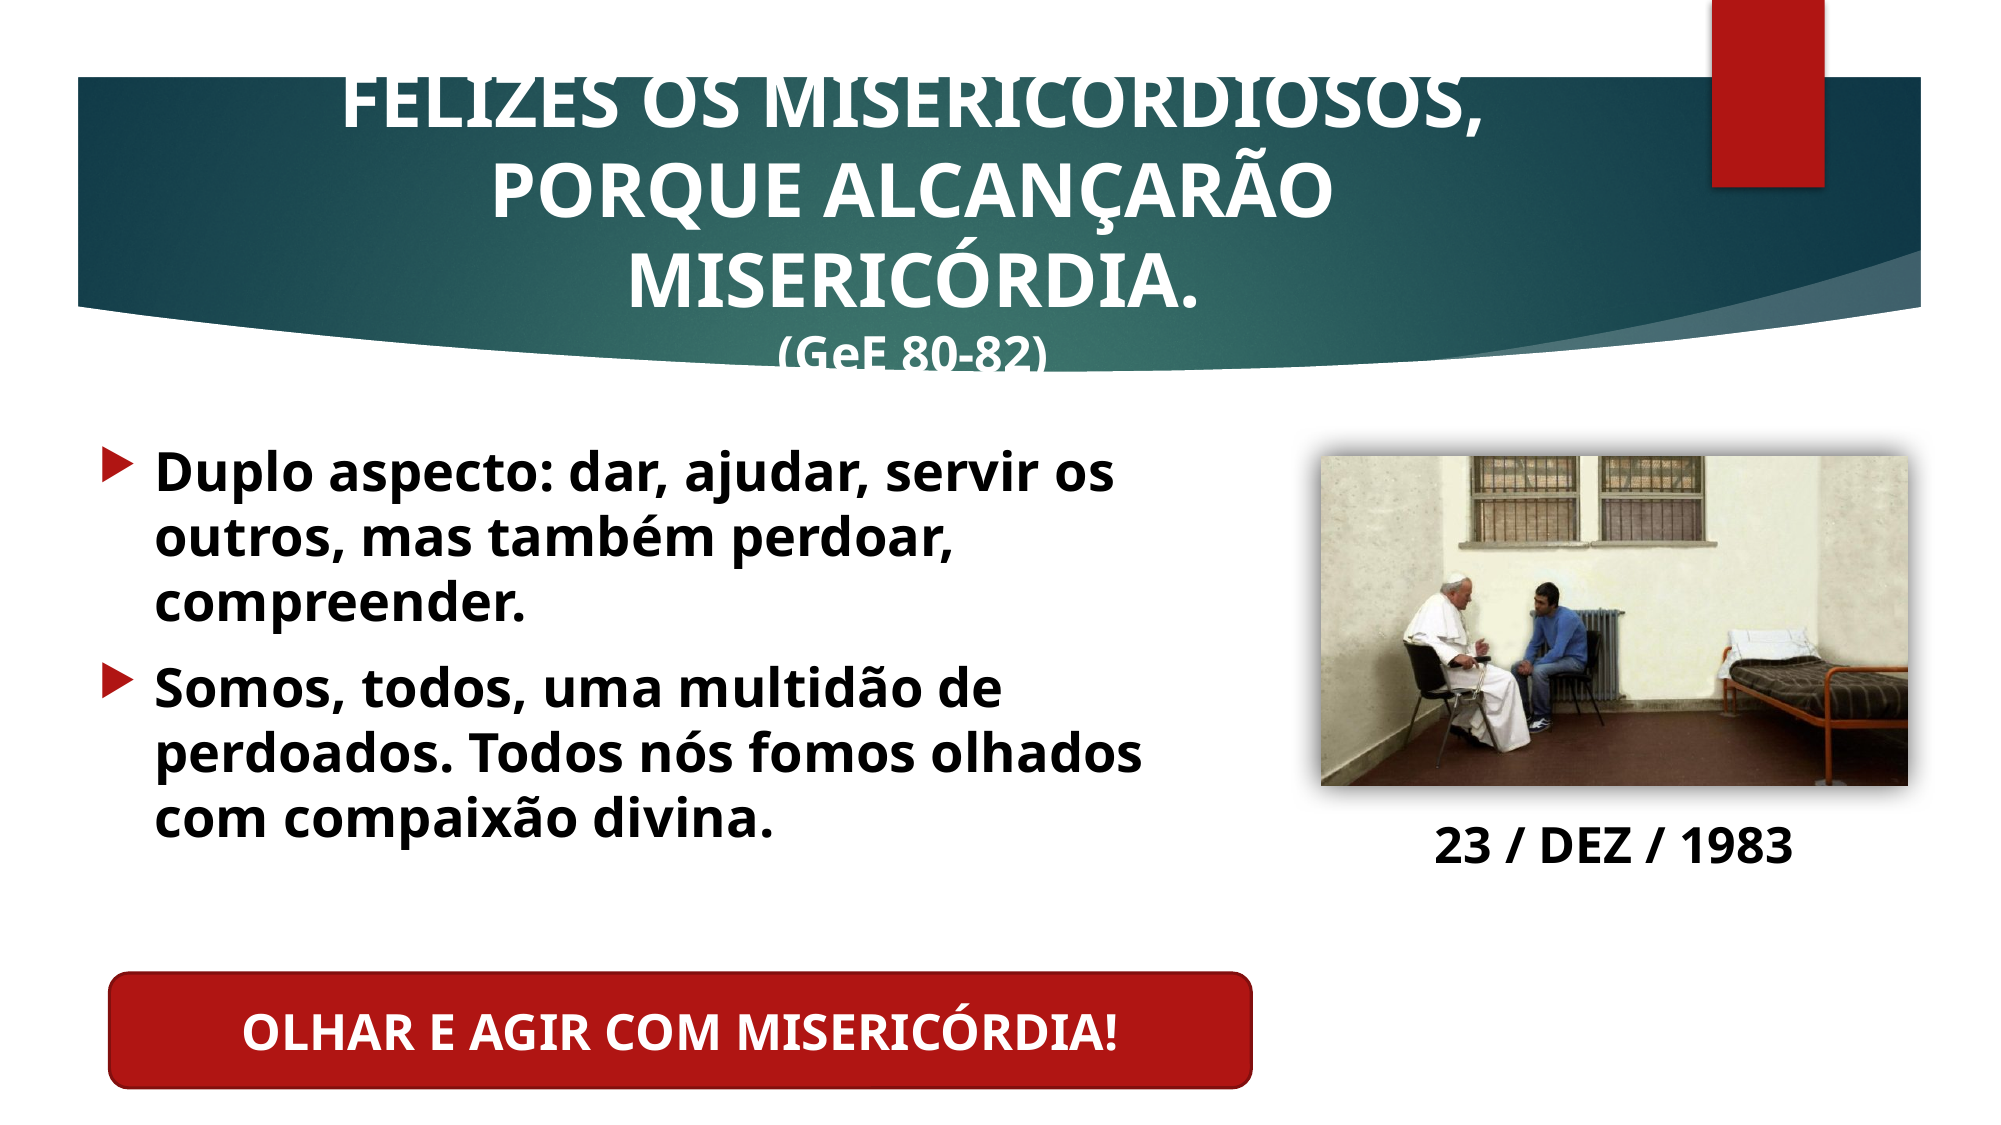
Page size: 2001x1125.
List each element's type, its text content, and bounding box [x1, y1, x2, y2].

picture [1320, 455, 1908, 787]
text_box 23 / DEZ / 1983 [1321, 806, 1908, 881]
list Duplo aspecto: dar, ajudar, servir os outros, mas também perdoar, compreender. Somos, todos, uma multidão de perdoados. Todos nós fomos olhados com compaixão divina. [83, 429, 1278, 865]
text_box OLHAR E AGIR COM MISERICÓRDIA! [107, 971, 1253, 1090]
title FELIZES OS MISERICORDIOSOS, PORQUE ALCANÇARÃO MISERICÓRDIA. (GeE 80-82) [189, 159, 1638, 276]
